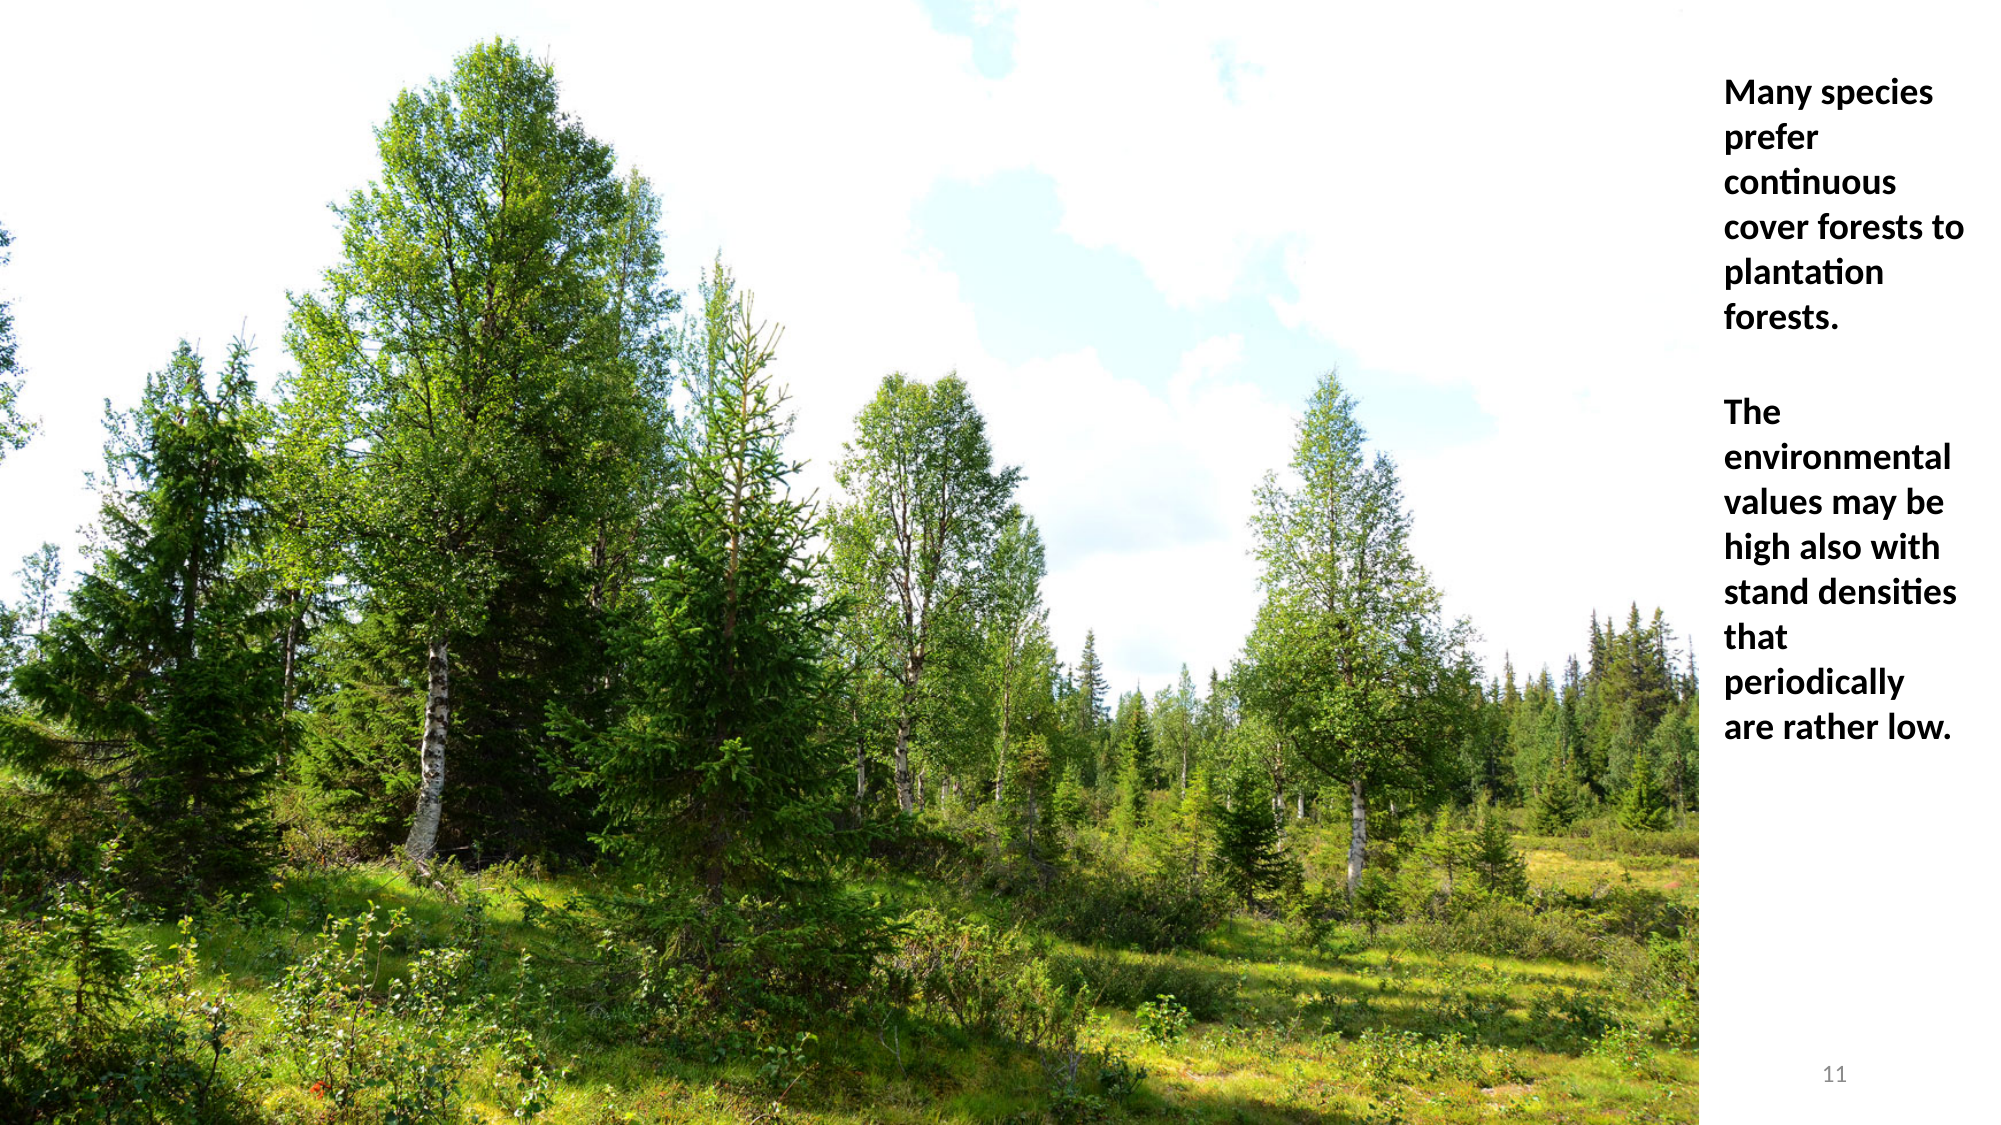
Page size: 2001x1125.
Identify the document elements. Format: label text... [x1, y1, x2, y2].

text_box Many species prefer continuous cover forests to plantation forests. The environmental values may be high also with stand densities that periodically are rather low. [1709, 59, 1988, 755]
slide_number 11 [1699, 1042, 1863, 1103]
picture [0, 0, 1699, 1125]
